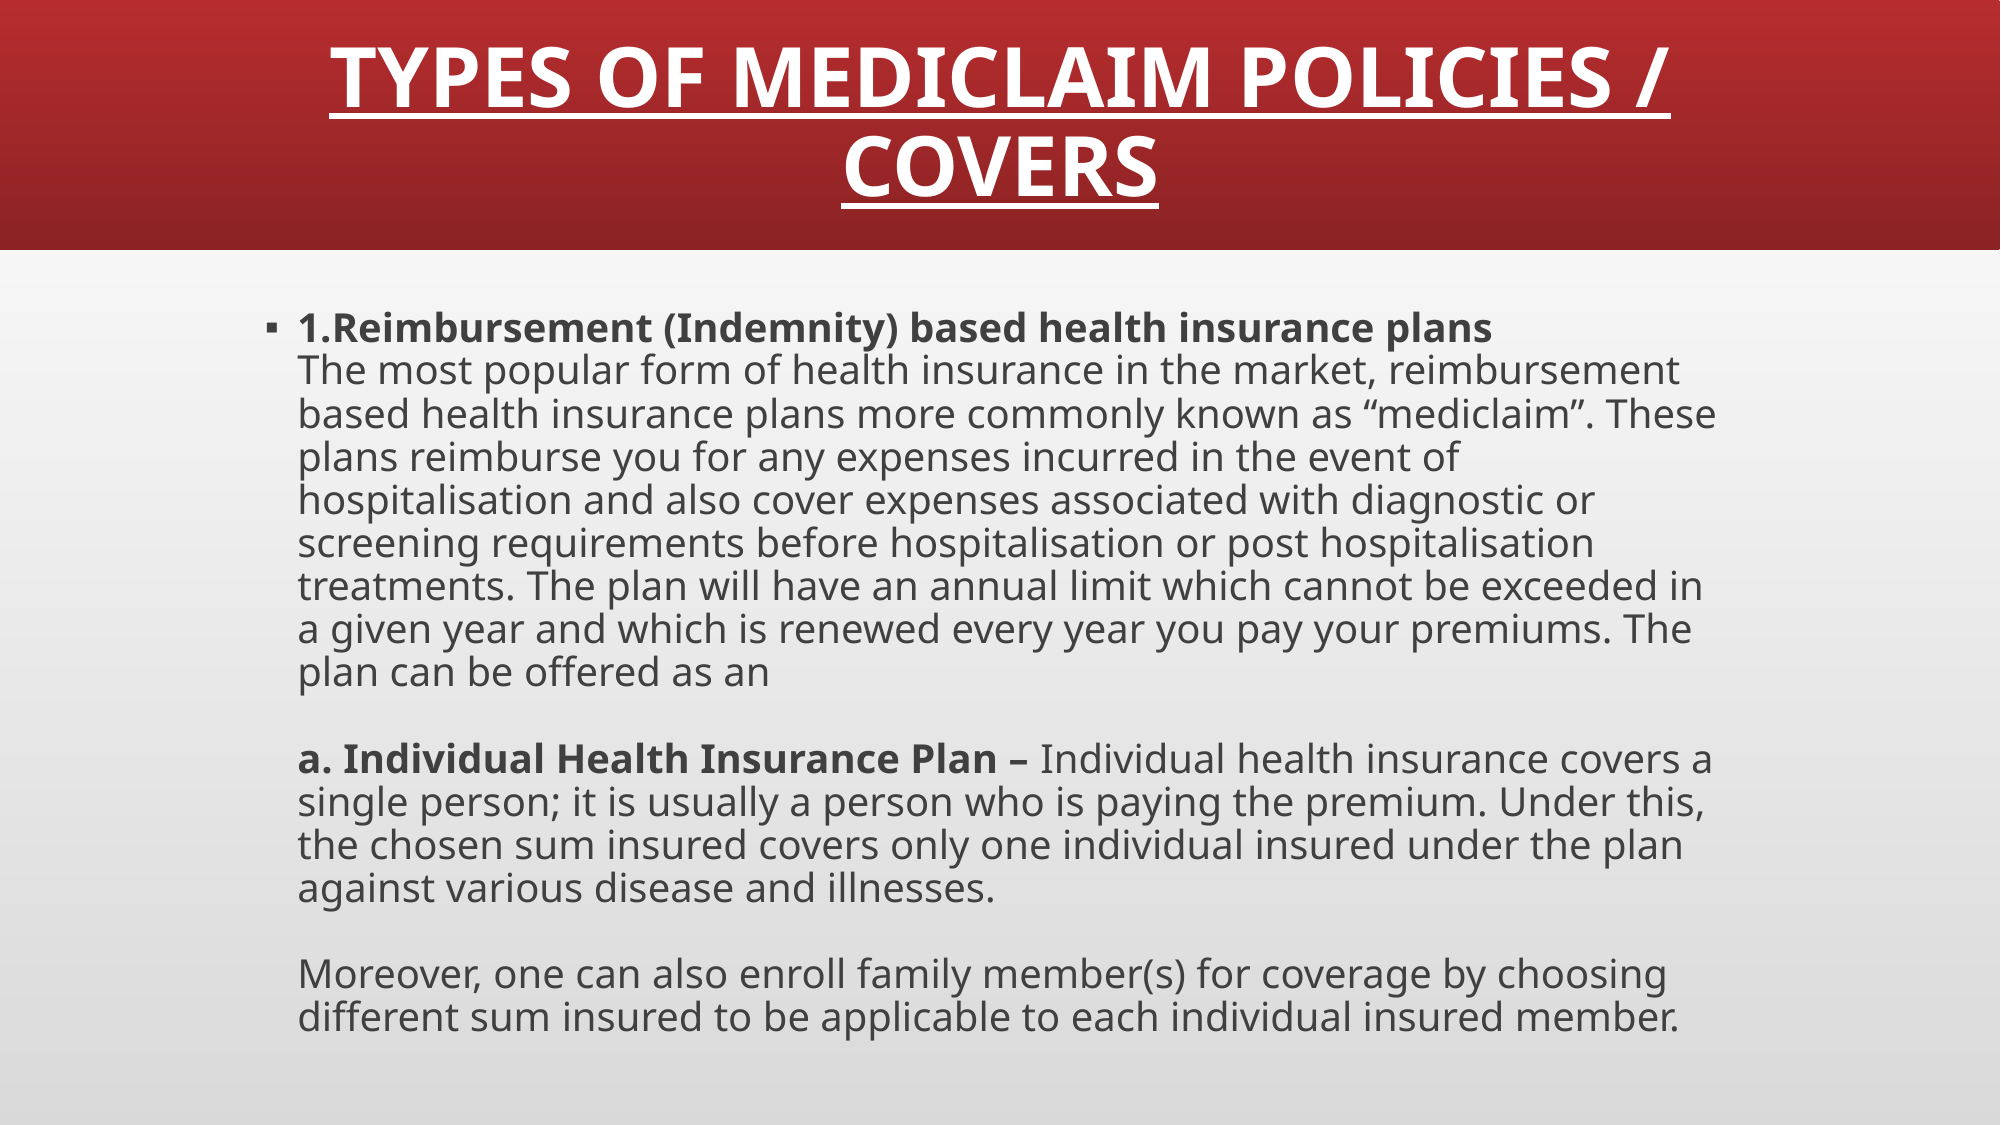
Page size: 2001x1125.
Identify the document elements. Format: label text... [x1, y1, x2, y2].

title TYPES OF MEDICLAIM POLICIES / COVERS [174, 16, 1825, 234]
list 1.Reimbursement (Indemnity) based health insurance plans The most popular form of health insurance in the market, reimbursement based health insurance plans more commonly known as “mediclaim”. These plans reimburse you for any expenses incurred in the event of hospitalisation and also cover expenses associated with diagnostic or screening requirements before hospitalisation or post hospitalisation treatments. The plan will have an annual limit which cannot be exceeded in a given year and which is renewed every year you pay your premiums. The plan can be offered as an a. Individual Health Insurance Plan – Individual health insurance covers a single person; it is usually a person who is paying the premium. Under this, the chosen sum insured covers only one individual insured under the plan against various disease and illnesses. Moreover, one can also enroll family member(s) for coverage by choosing different sum insured to be applicable to each individual insured member. [249, 299, 1750, 1050]
